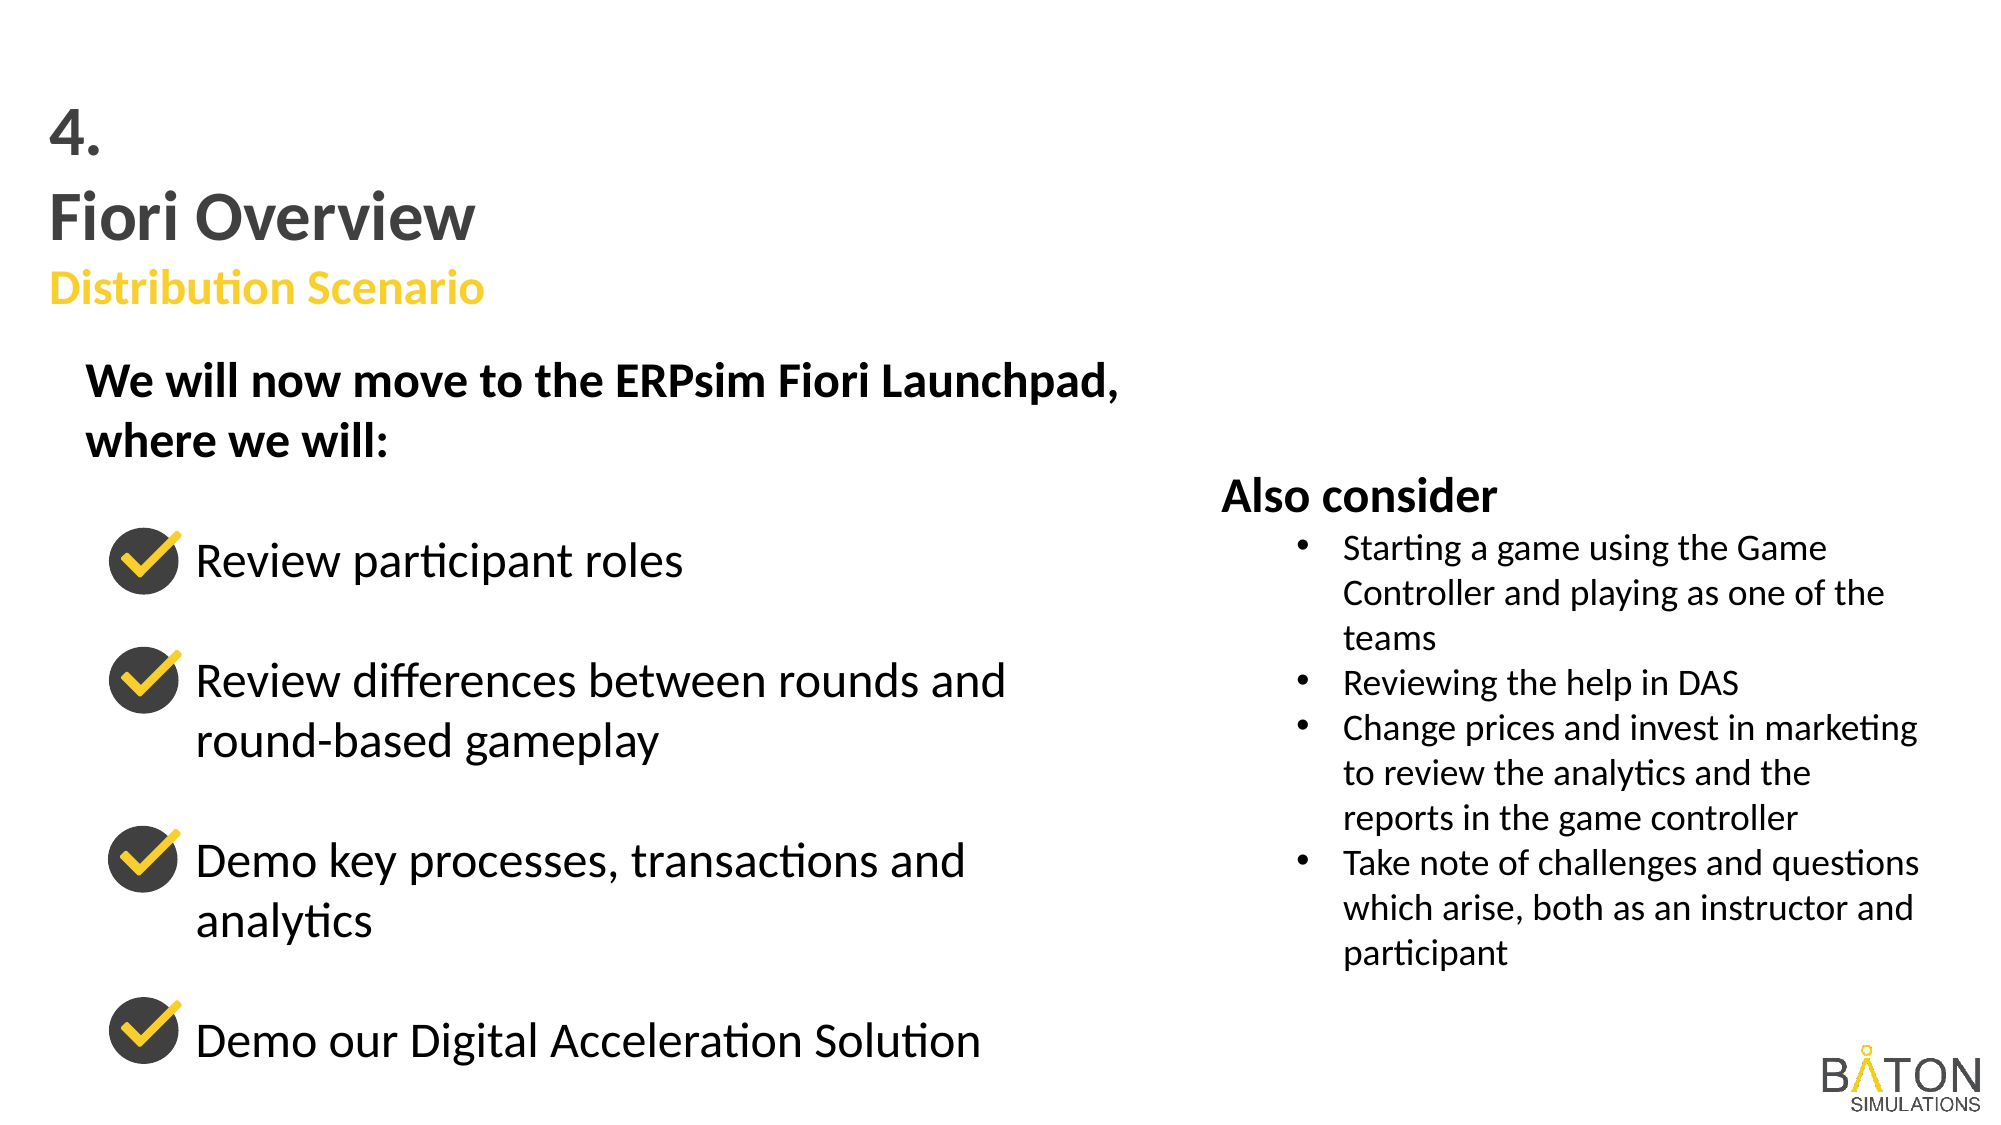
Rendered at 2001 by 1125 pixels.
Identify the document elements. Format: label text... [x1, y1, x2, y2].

text_box We will now move to the ERPsim Fiori Launchpad, where we will: Review participant roles Review differences between rounds and round-based gameplay Demo key processes, transactions and analytics Demo our Digital Acceleration Solution [70, 340, 1159, 1125]
text_box 4. Fiori Overview Distribution Scenario [34, 77, 668, 322]
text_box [108, 997, 182, 1064]
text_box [107, 825, 181, 893]
text_box Also consider Starting a game using the Game Controller and playing as one of the teams Reviewing the help in DAS Change prices and invest in marketing to review the analytics and the reports in the game controller Take note of challenges and questions which arise, both as an instructor and participant [1206, 455, 1938, 980]
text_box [108, 527, 182, 595]
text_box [108, 646, 182, 714]
picture [1817, 1039, 1985, 1117]
